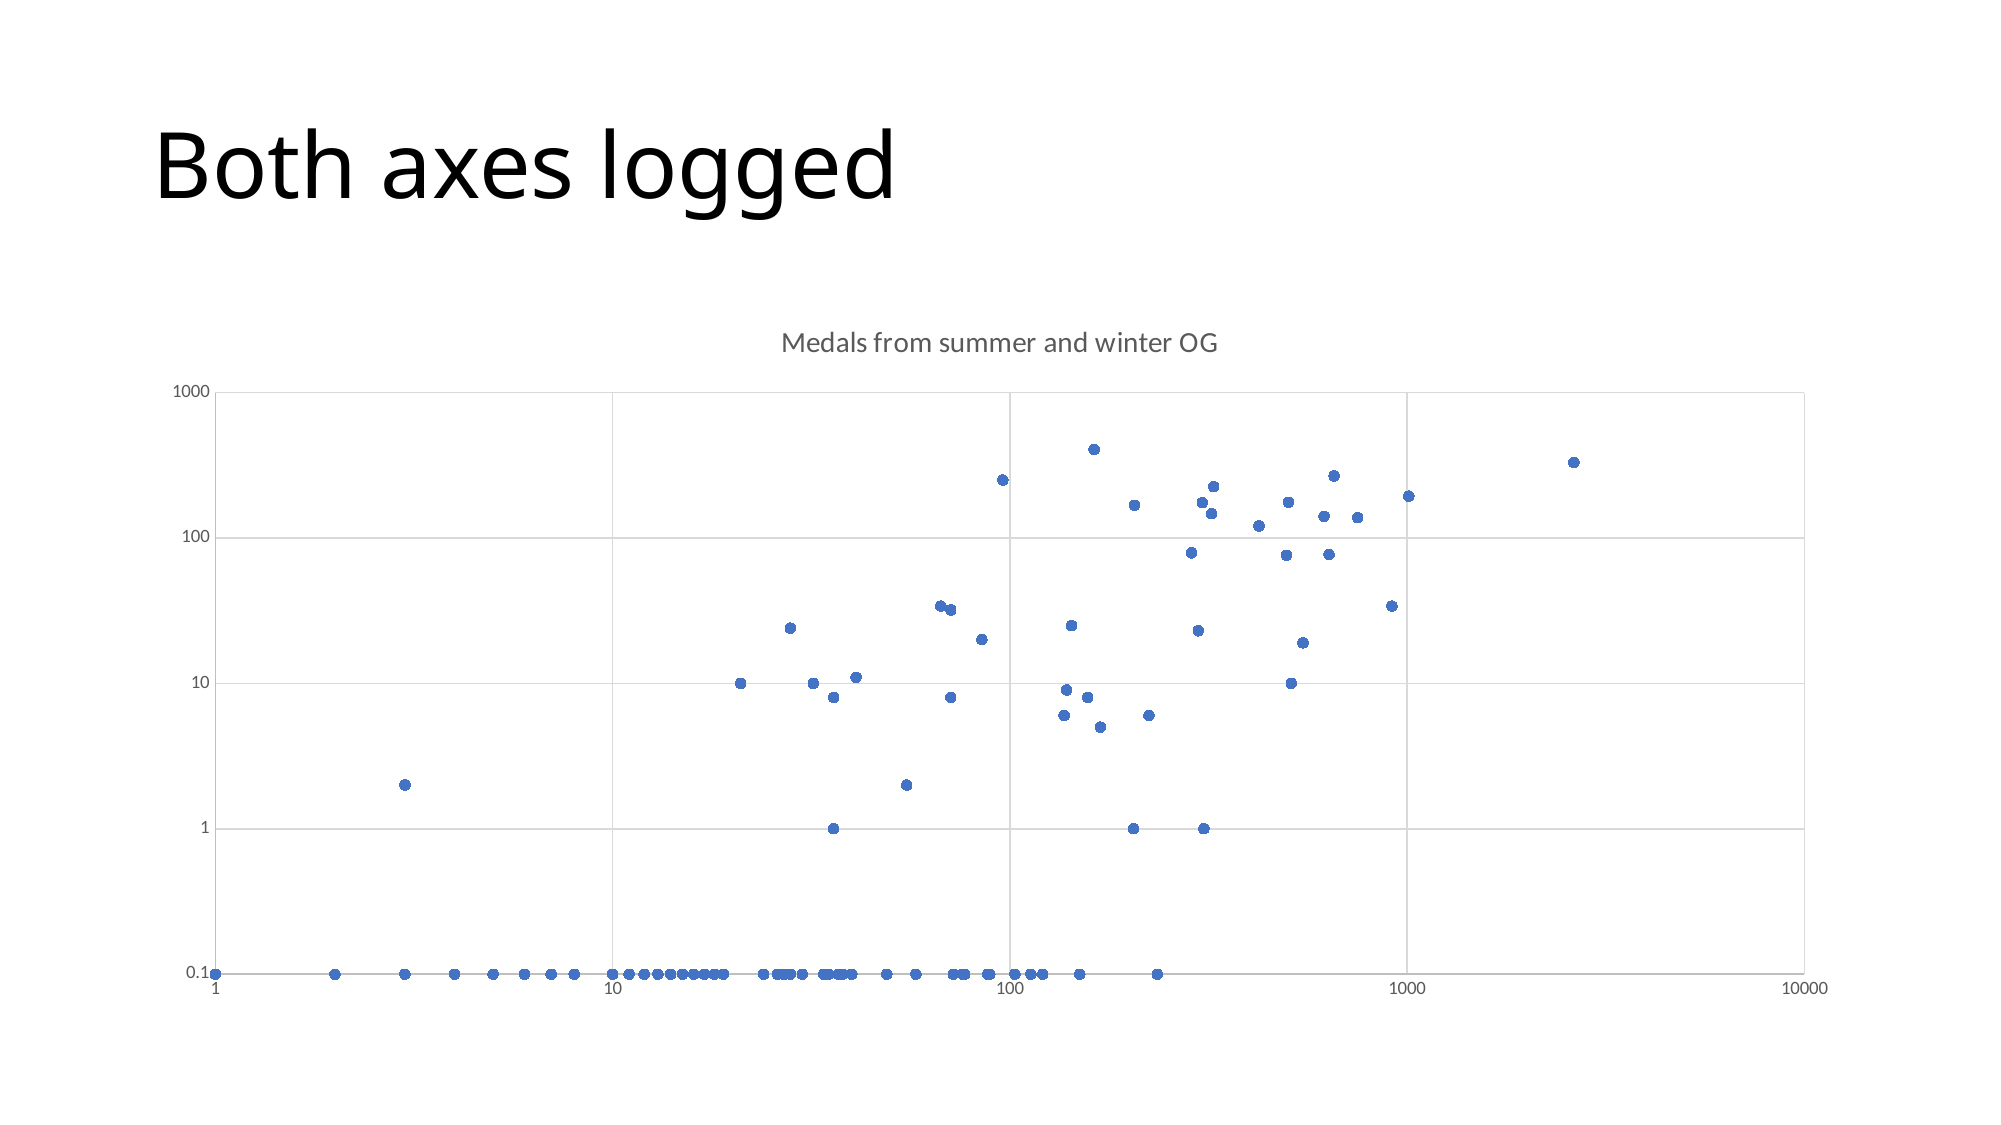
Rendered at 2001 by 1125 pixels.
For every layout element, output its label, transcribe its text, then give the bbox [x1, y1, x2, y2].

title Both axes logged [137, 59, 1863, 278]
chart [137, 299, 1863, 1014]
